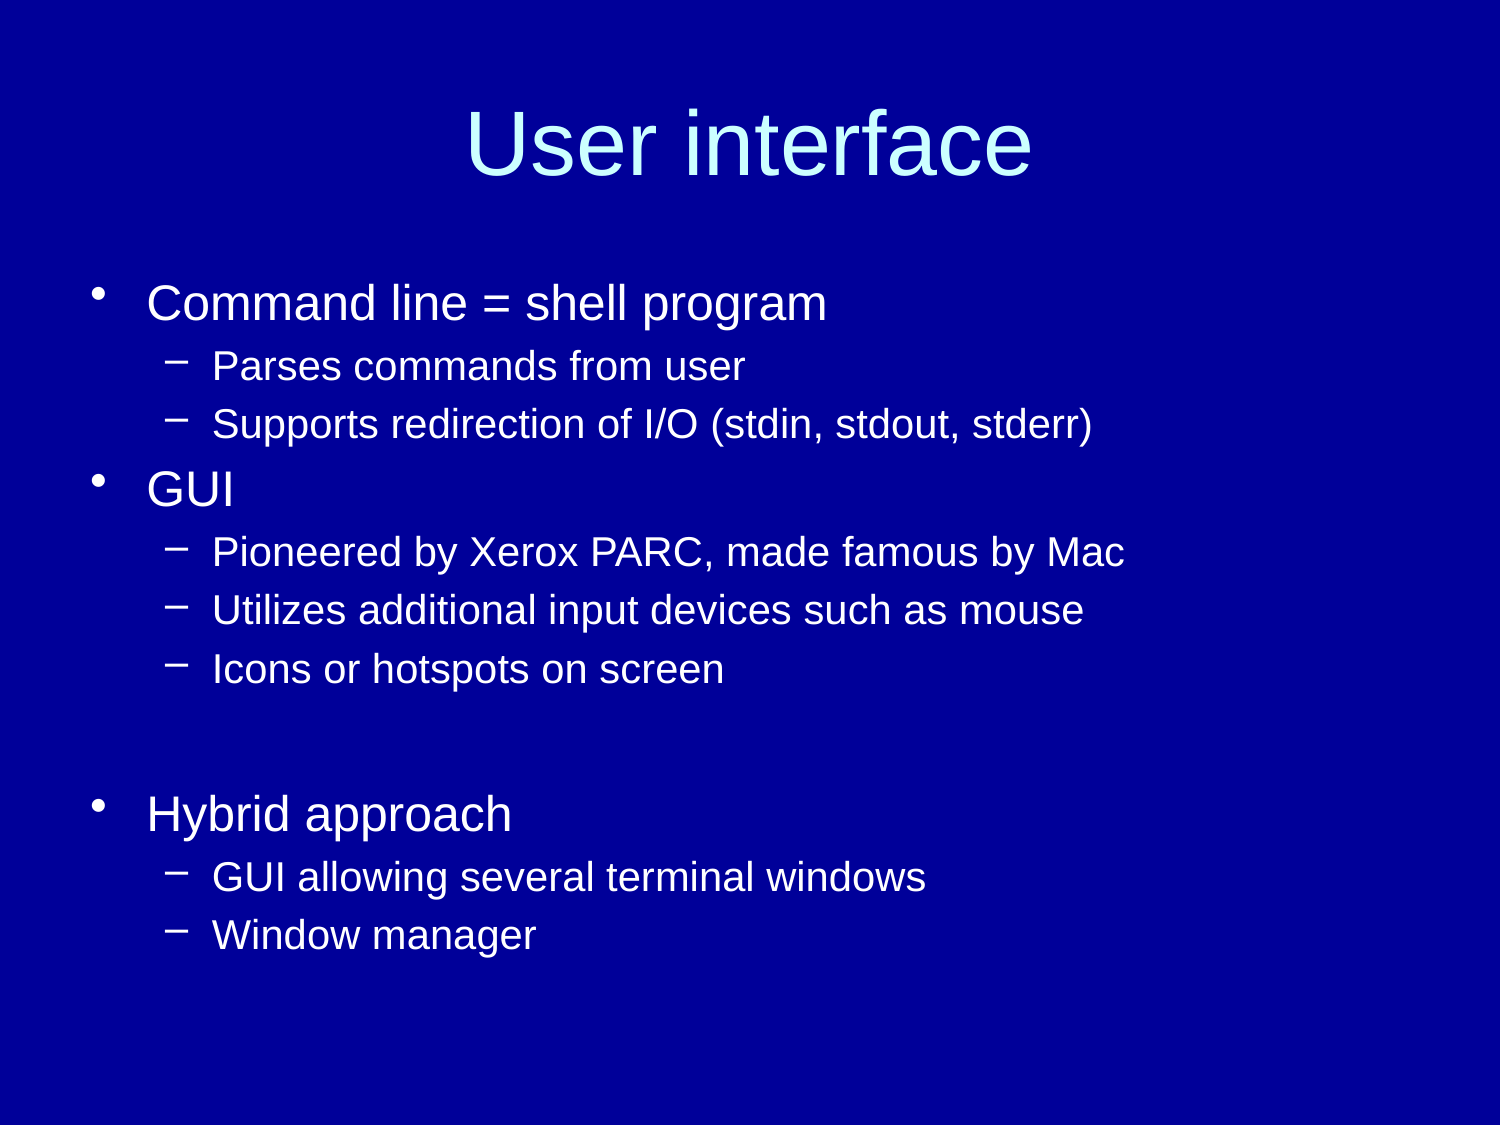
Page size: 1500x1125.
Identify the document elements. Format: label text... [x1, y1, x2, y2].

list Command line = shell program Parses commands from user Supports redirection of I/O (stdin, stdout, stderr) GUI Pioneered by Xerox PARC, made famous by Mac Utilizes additional input devices such as mouse Icons or hotspots on screen Hybrid approach GUI allowing several terminal windows Window manager [75, 262, 1425, 1005]
title User interface [75, 45, 1425, 233]
